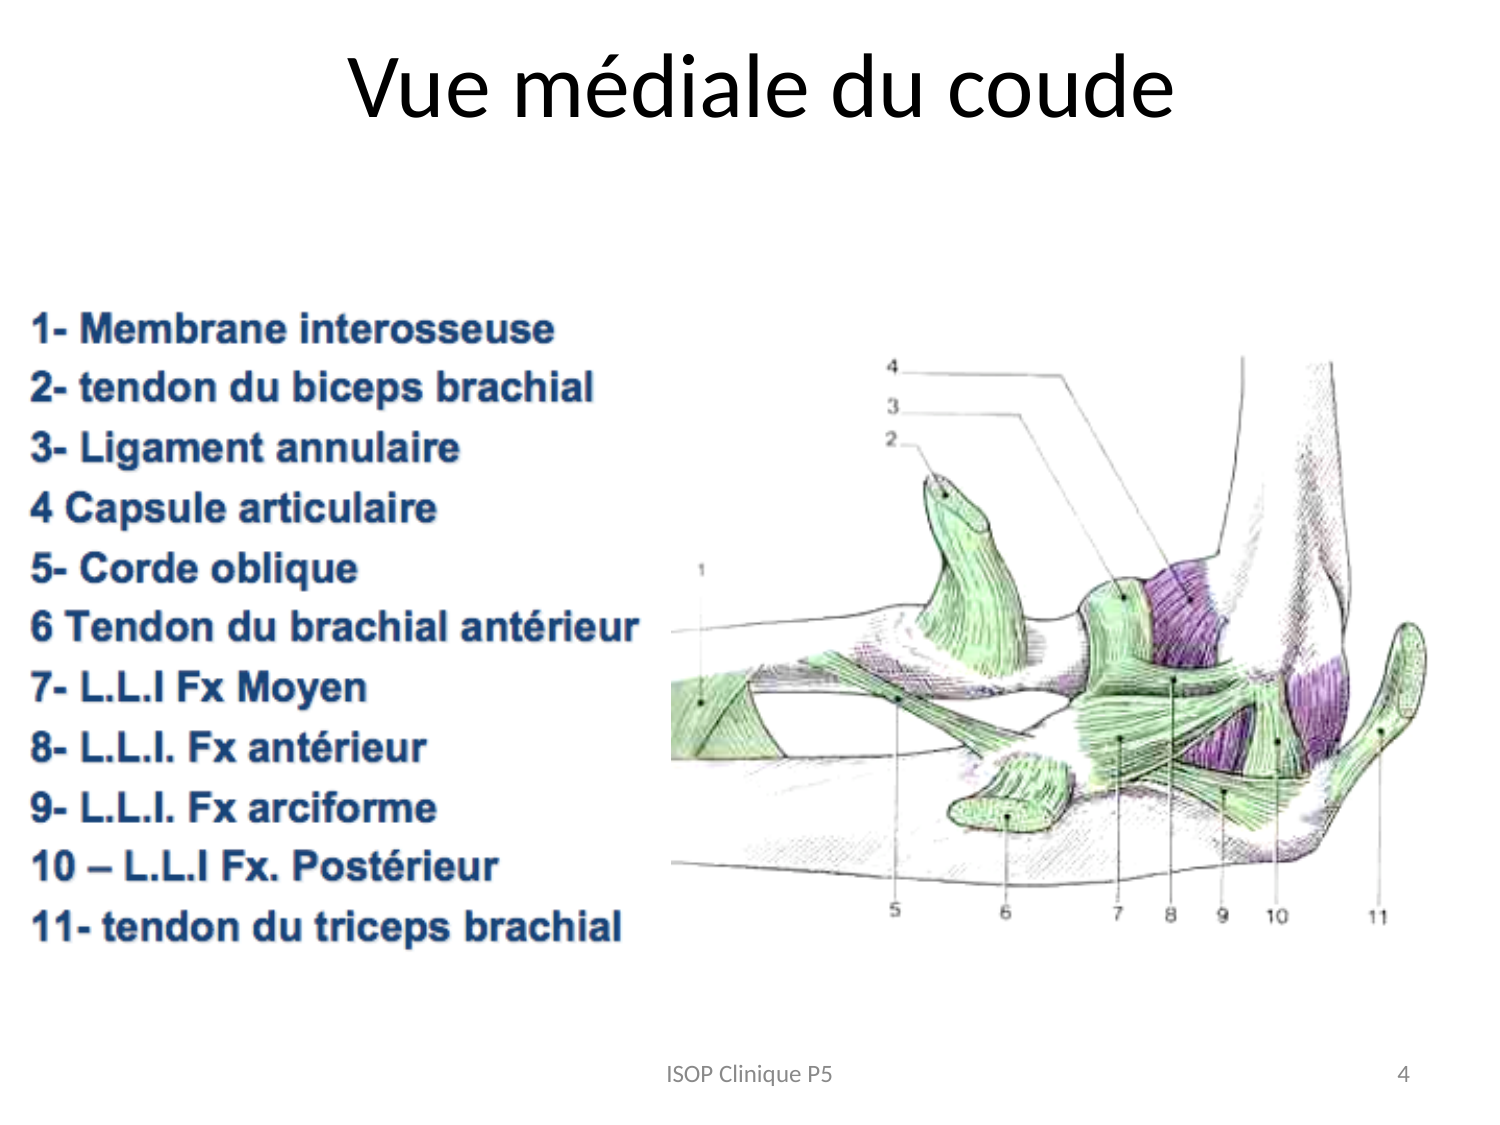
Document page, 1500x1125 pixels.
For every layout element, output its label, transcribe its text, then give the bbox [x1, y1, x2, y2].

slide_number 4 [1074, 1042, 1425, 1103]
footer ISOP Clinique P5 [512, 1042, 988, 1103]
picture [21, 298, 651, 976]
title Vue médiale du coude [87, 12, 1438, 151]
picture [671, 312, 1488, 956]
